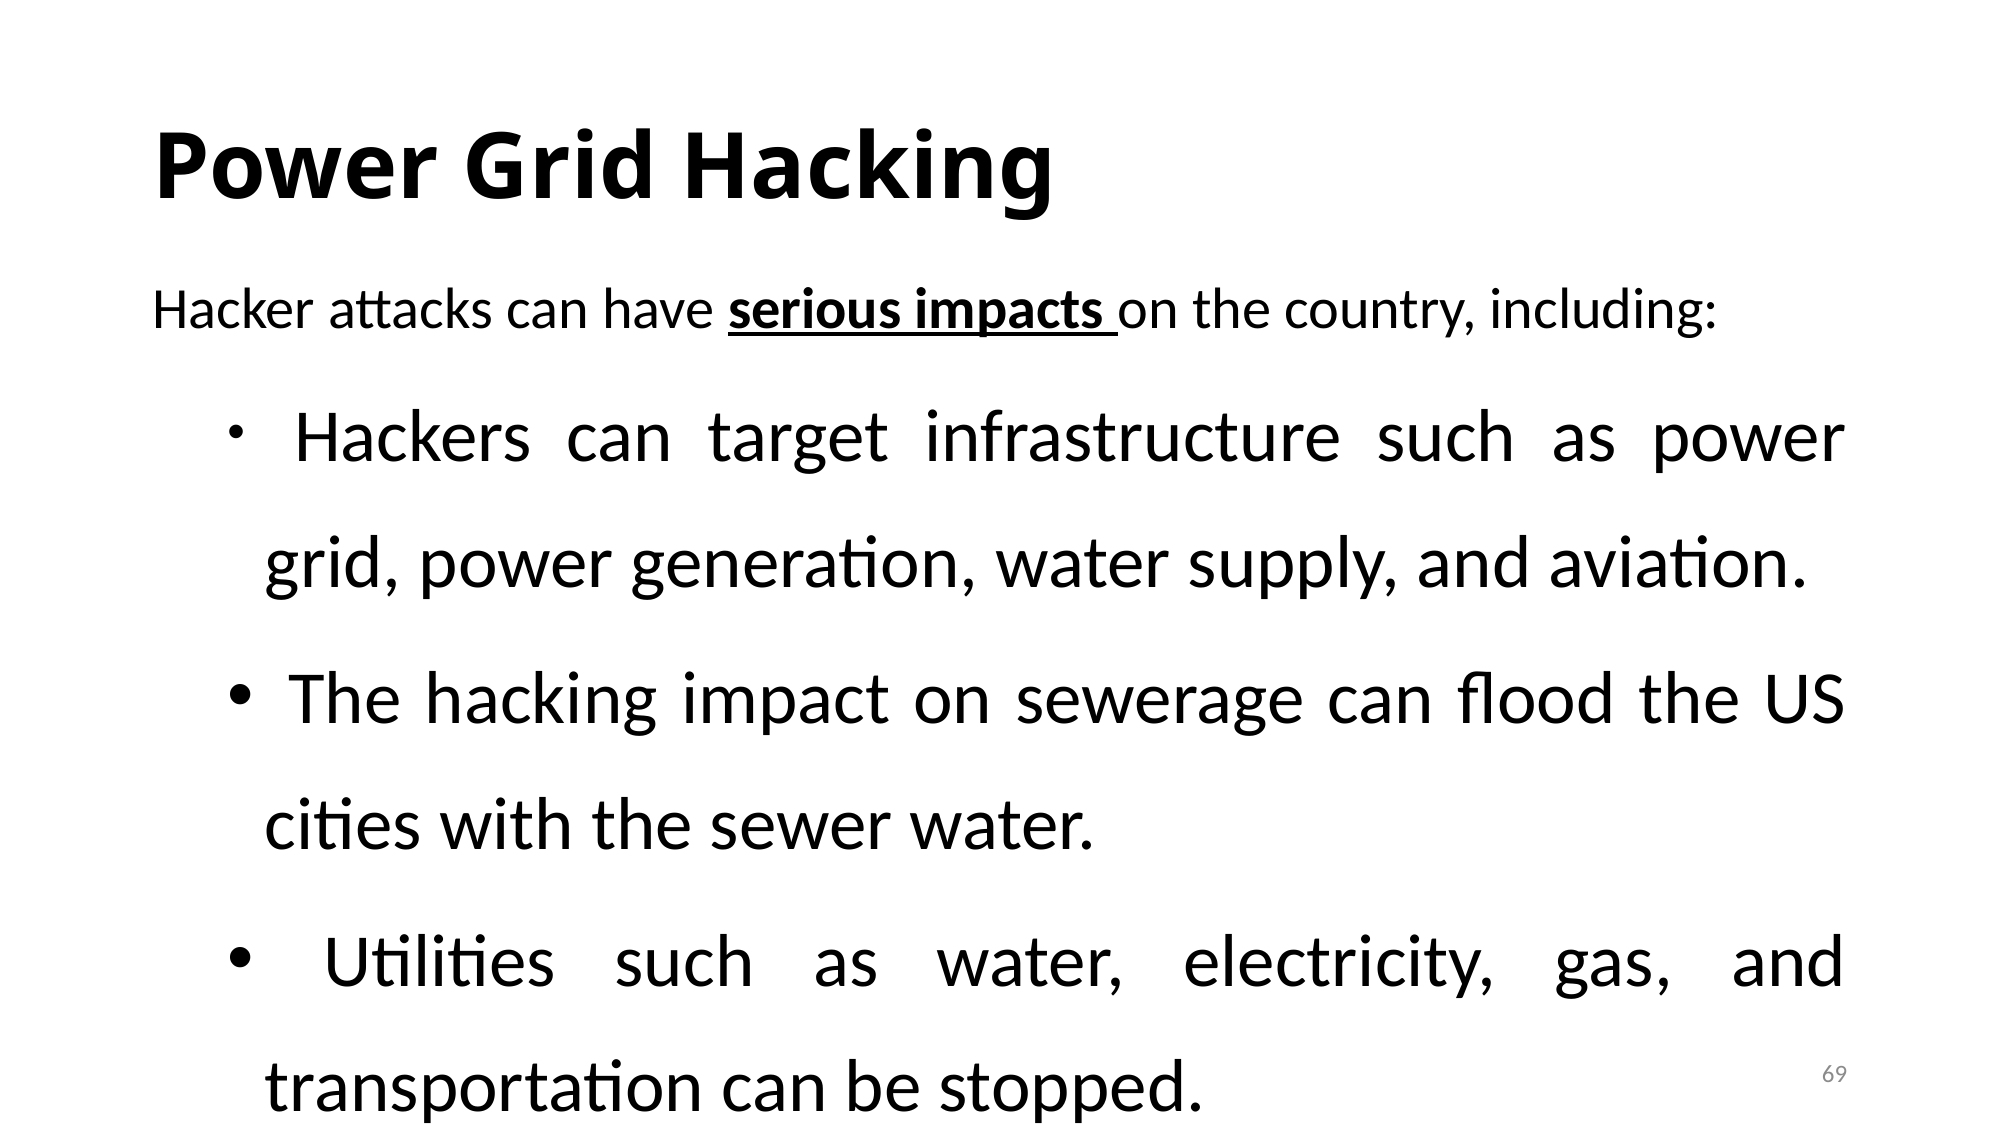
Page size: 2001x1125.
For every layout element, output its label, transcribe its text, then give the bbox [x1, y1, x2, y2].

title Power Grid Hacking [137, 59, 1863, 234]
list Hacker attacks can have serious impacts on the country, including: Hackers can target infrastructure such as power grid, power generation, water supply, and aviation. The hacking impact on sewerage can flood the US cities with the sewer water. Utilities such as water, electricity, gas, and transportation can be stopped. [137, 234, 1863, 1103]
slide_number 69 [1412, 1042, 1863, 1103]
